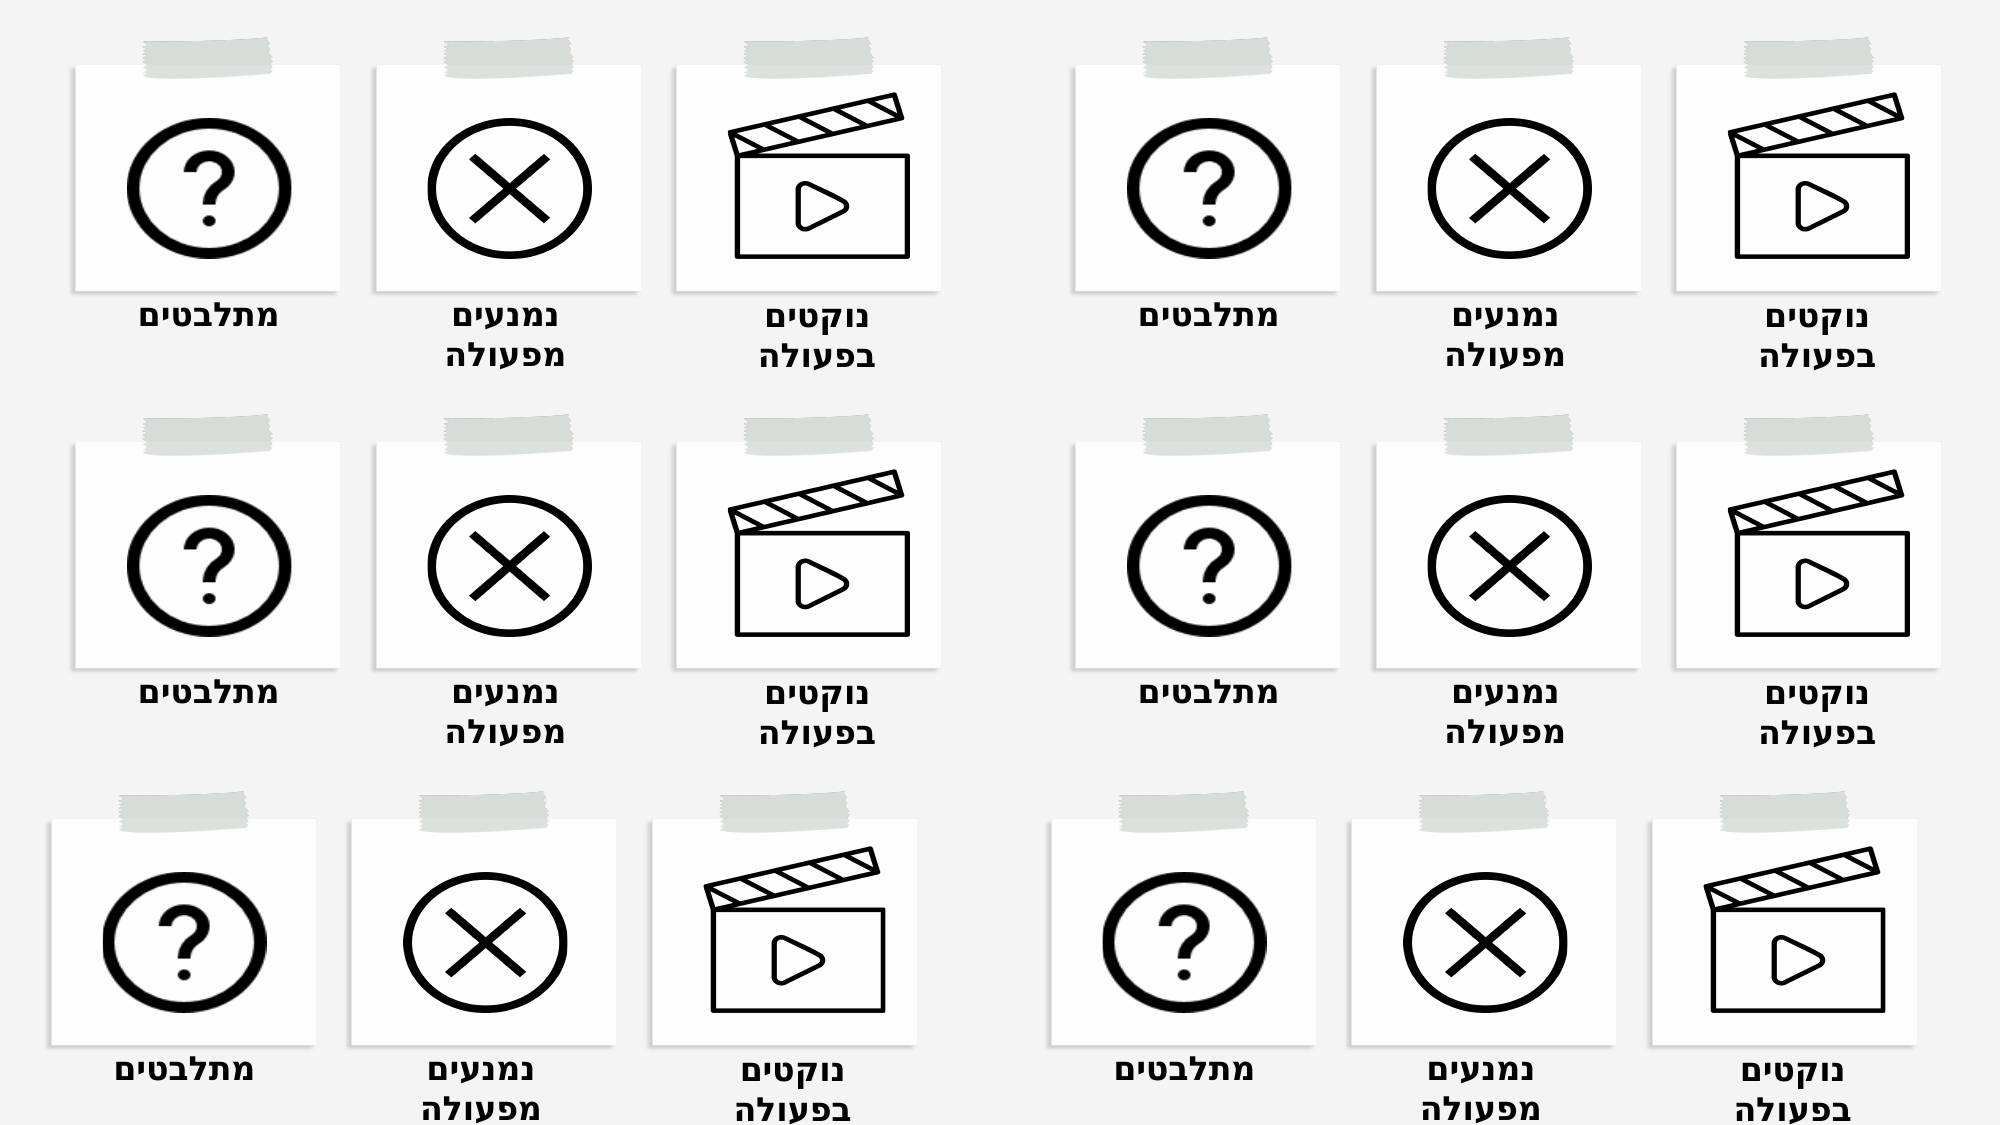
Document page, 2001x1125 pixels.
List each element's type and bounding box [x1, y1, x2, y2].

text_box [46, 414, 962, 703]
text_box [46, 37, 962, 325]
text_box [22, 790, 938, 1079]
text_box [1046, 414, 1962, 703]
text_box [1022, 790, 1938, 1079]
text_box [1046, 37, 1962, 325]
